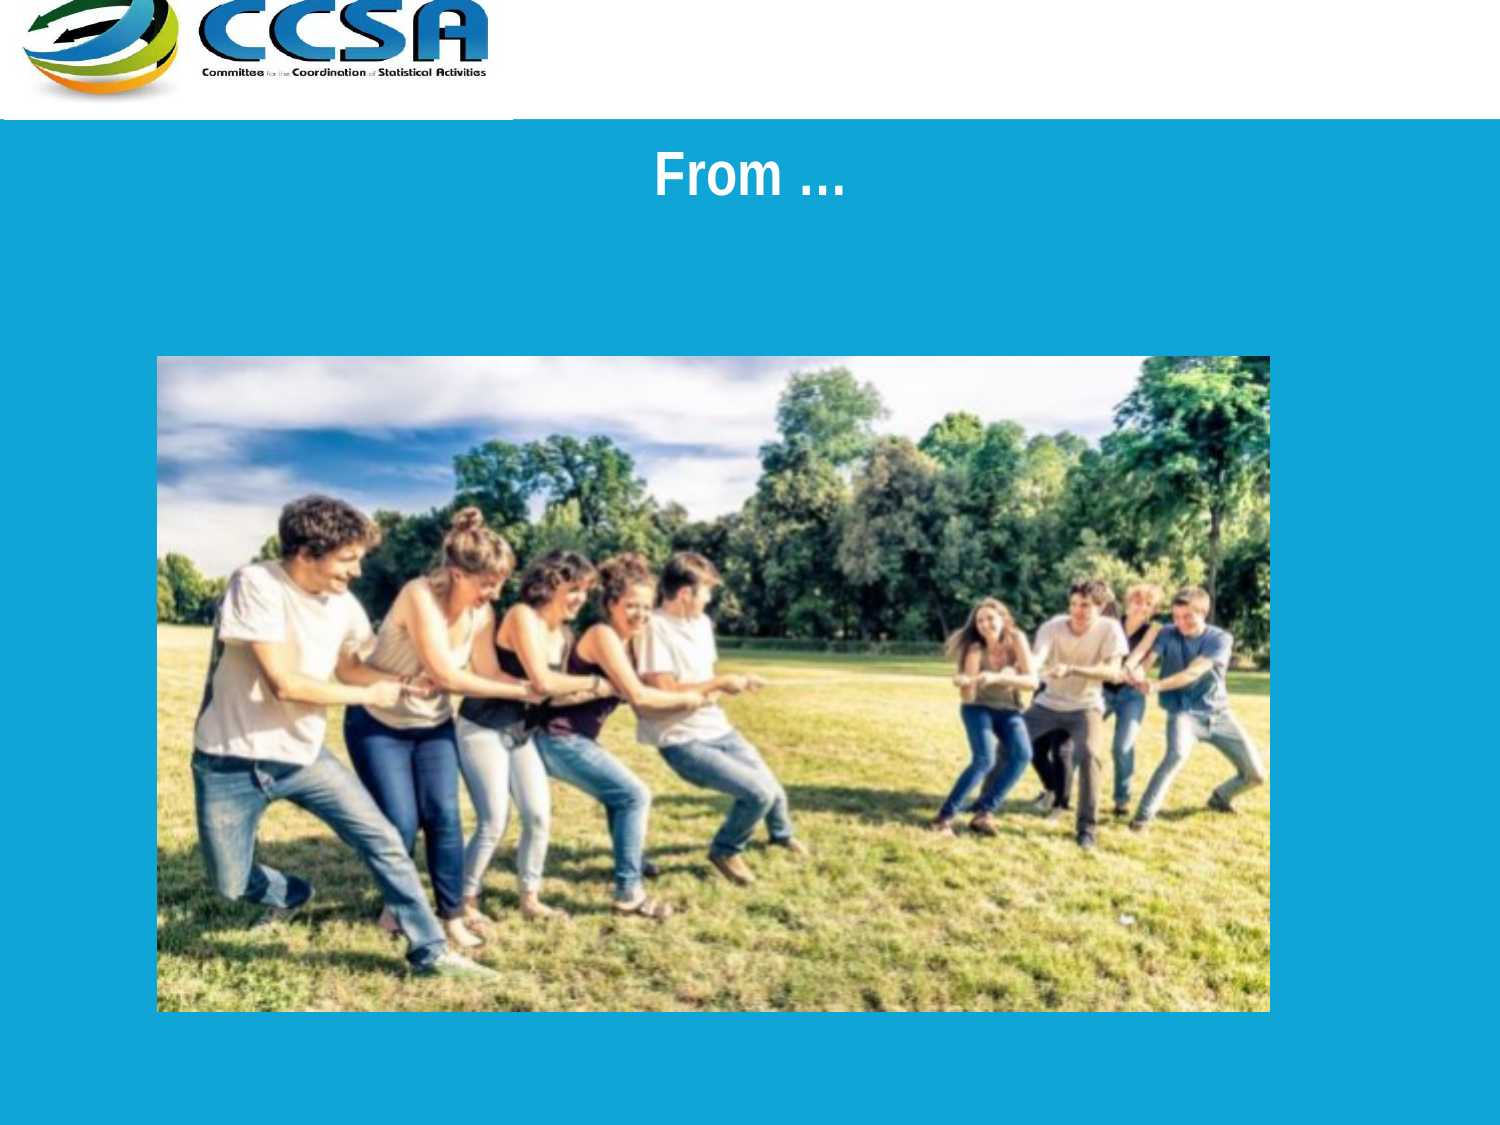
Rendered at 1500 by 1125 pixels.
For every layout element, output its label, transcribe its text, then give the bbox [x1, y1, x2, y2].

text_box From … [114, 125, 1390, 244]
picture [158, 357, 1269, 1011]
picture [4, 0, 513, 119]
